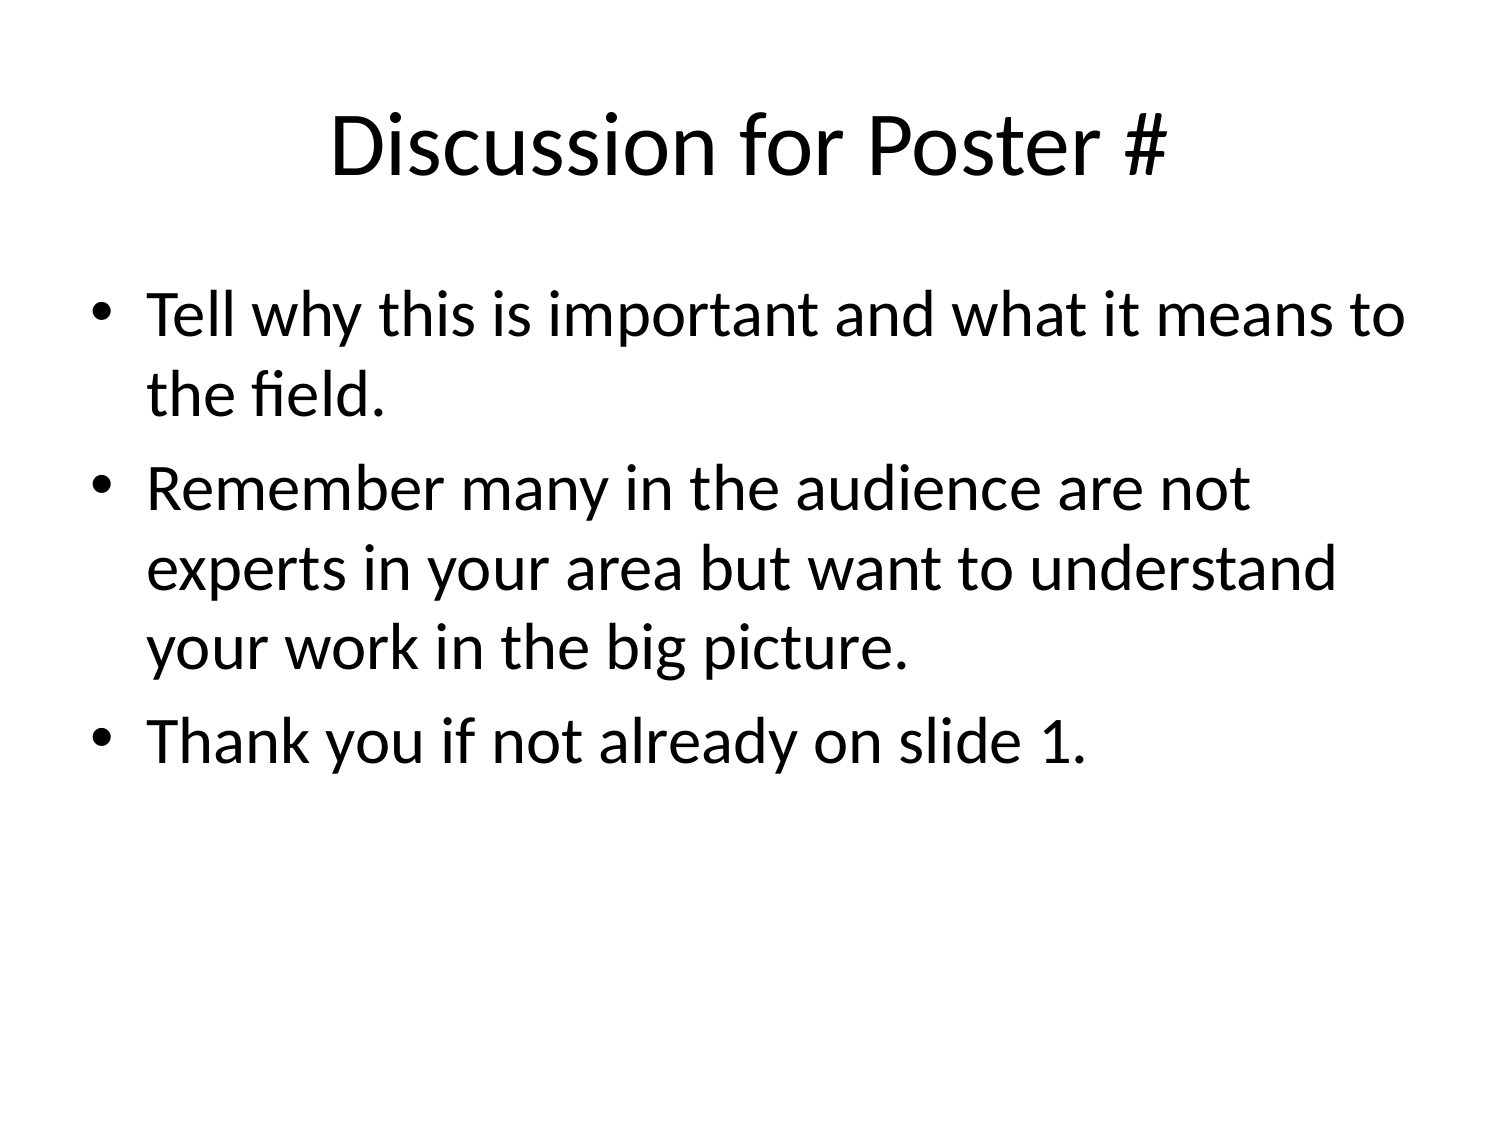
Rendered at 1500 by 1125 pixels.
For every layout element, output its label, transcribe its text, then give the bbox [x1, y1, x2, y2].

title Discussion for Poster # [75, 45, 1425, 233]
list Tell why this is important and what it means to the field. Remember many in the audience are not experts in your area but want to understand your work in the big picture. Thank you if not already on slide 1. [75, 262, 1425, 1005]
